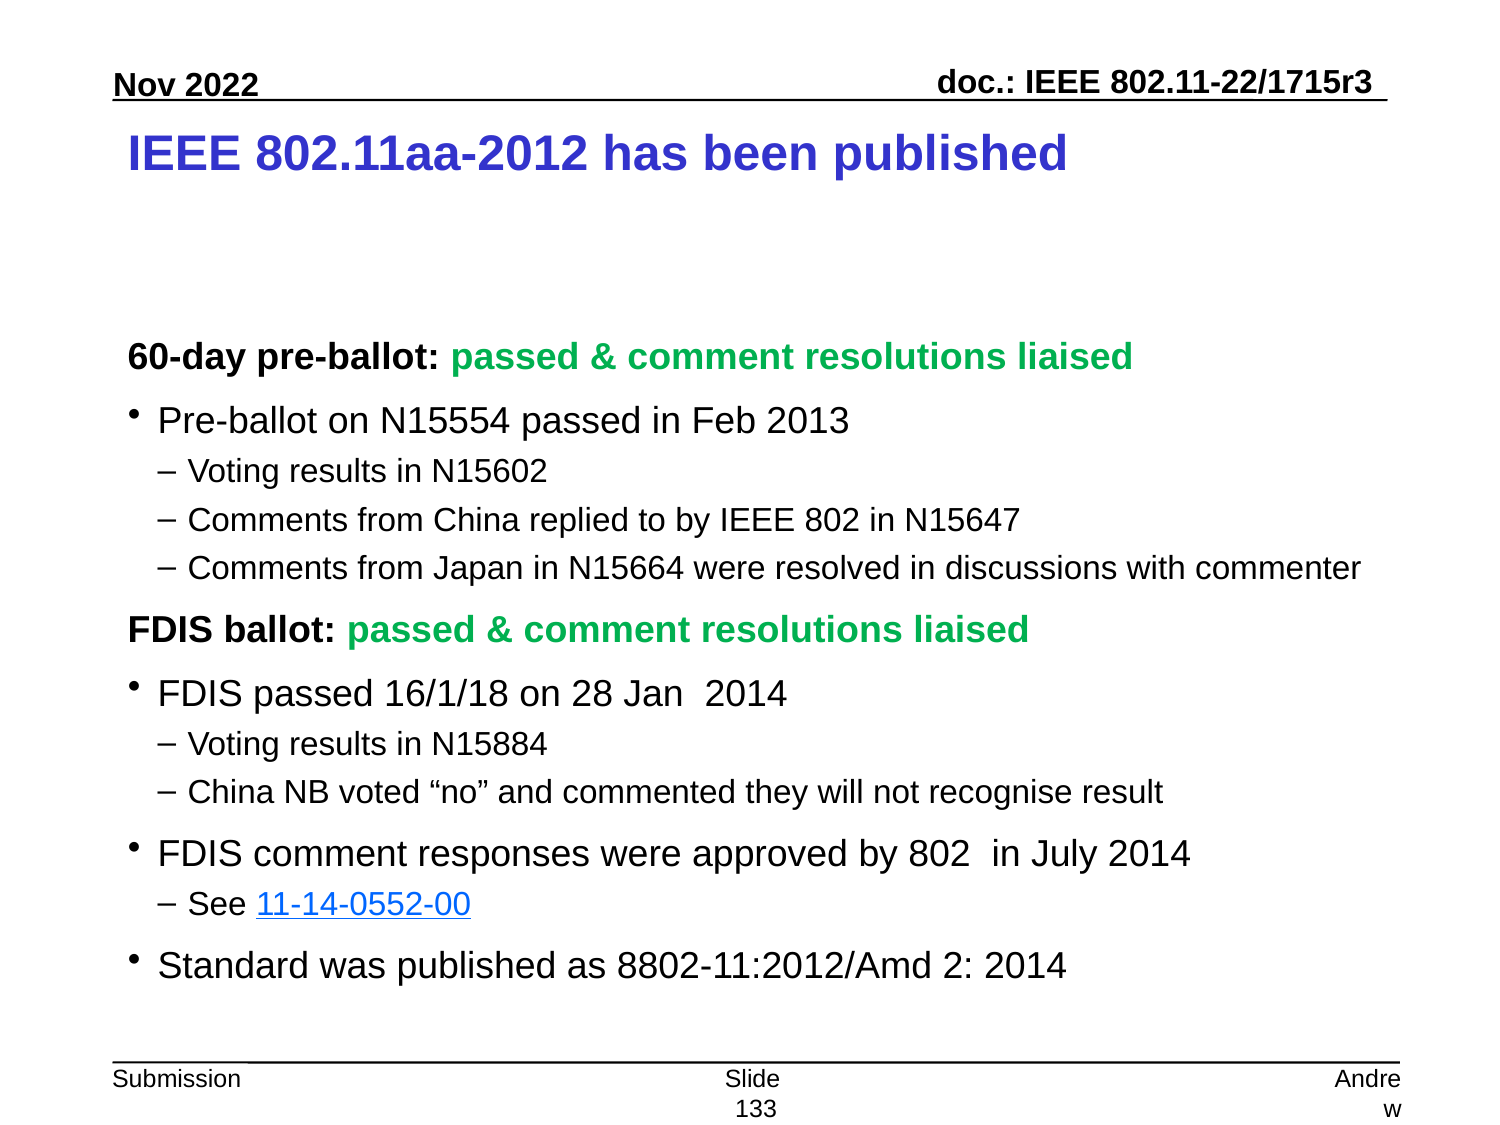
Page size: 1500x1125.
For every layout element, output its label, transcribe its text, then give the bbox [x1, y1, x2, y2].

footer Andrew Myles, Cisco [1320, 1061, 1402, 1093]
list 60-day pre-ballot: passed & comment resolutions liaised Pre-ballot on N15554 passed in Feb 2013 Voting results in N15602 Comments from China replied to by IEEE 802 in N15647 Comments from Japan in N15664 were resolved in discussions with commenter FDIS ballot: passed & comment resolutions liaised FDIS passed 16/1/18 on 28 Jan 2014 Voting results in N15884 China NB voted “no” and commented they will not recognise result FDIS comment responses were approved by 802 in July 2014 See 11-14-0552-00 Standard was published as 8802-11:2012/Amd 2: 2014 [112, 324, 1388, 1000]
title IEEE 802.11aa-2012 has been published [112, 112, 1500, 288]
slide_number Slide 133 [709, 1061, 803, 1093]
